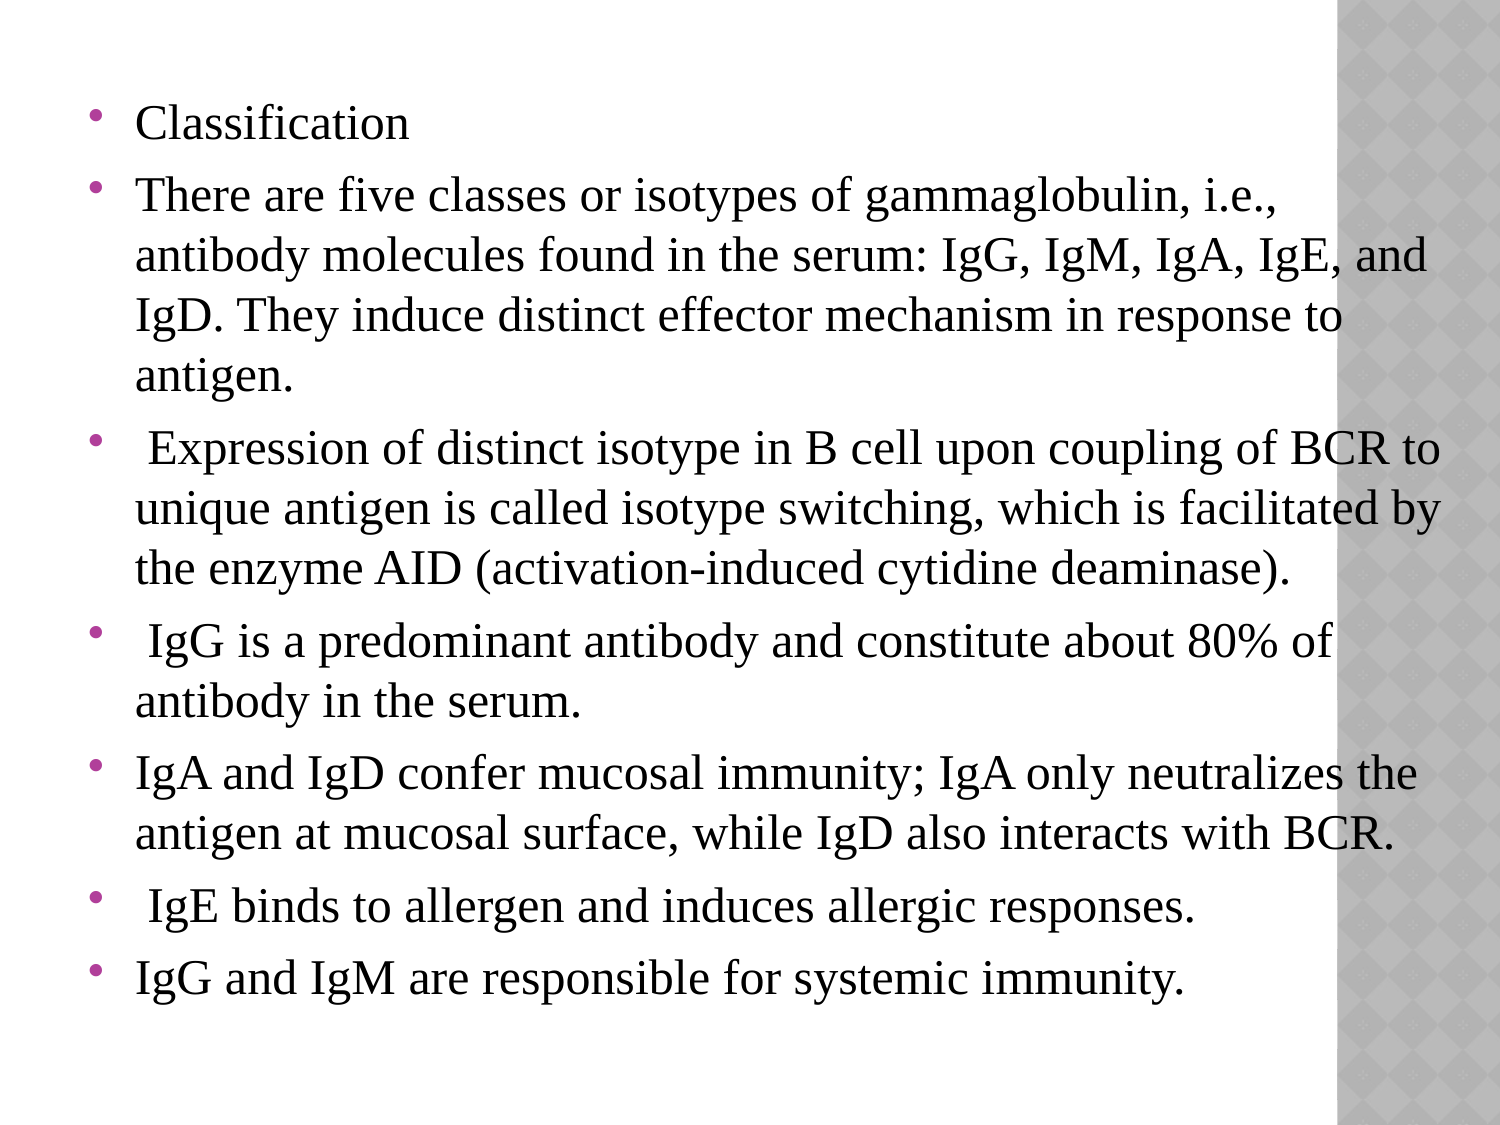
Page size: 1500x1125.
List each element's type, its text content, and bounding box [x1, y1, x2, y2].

list Classification There are five classes or isotypes of gammaglobulin, i.e., antibody molecules found in the serum: IgG, IgM, IgA, IgE, and IgD. They induce distinct effector mechanism in response to antigen. Expression of distinct isotype in B cell upon coupling of BCR to unique antigen is called isotype switching, which is facilitated by the enzyme AID (activation-induced cytidine deaminase). IgG is a predominant antibody and constitute about 80% of antibody in the serum. IgA and IgD confer mucosal immunity; IgA only neutralizes the antigen at mucosal surface, while IgD also interacts with BCR. IgE binds to allergen and induces allergic responses. IgG and IgM are responsible for systemic immunity. [75, 82, 1465, 1055]
